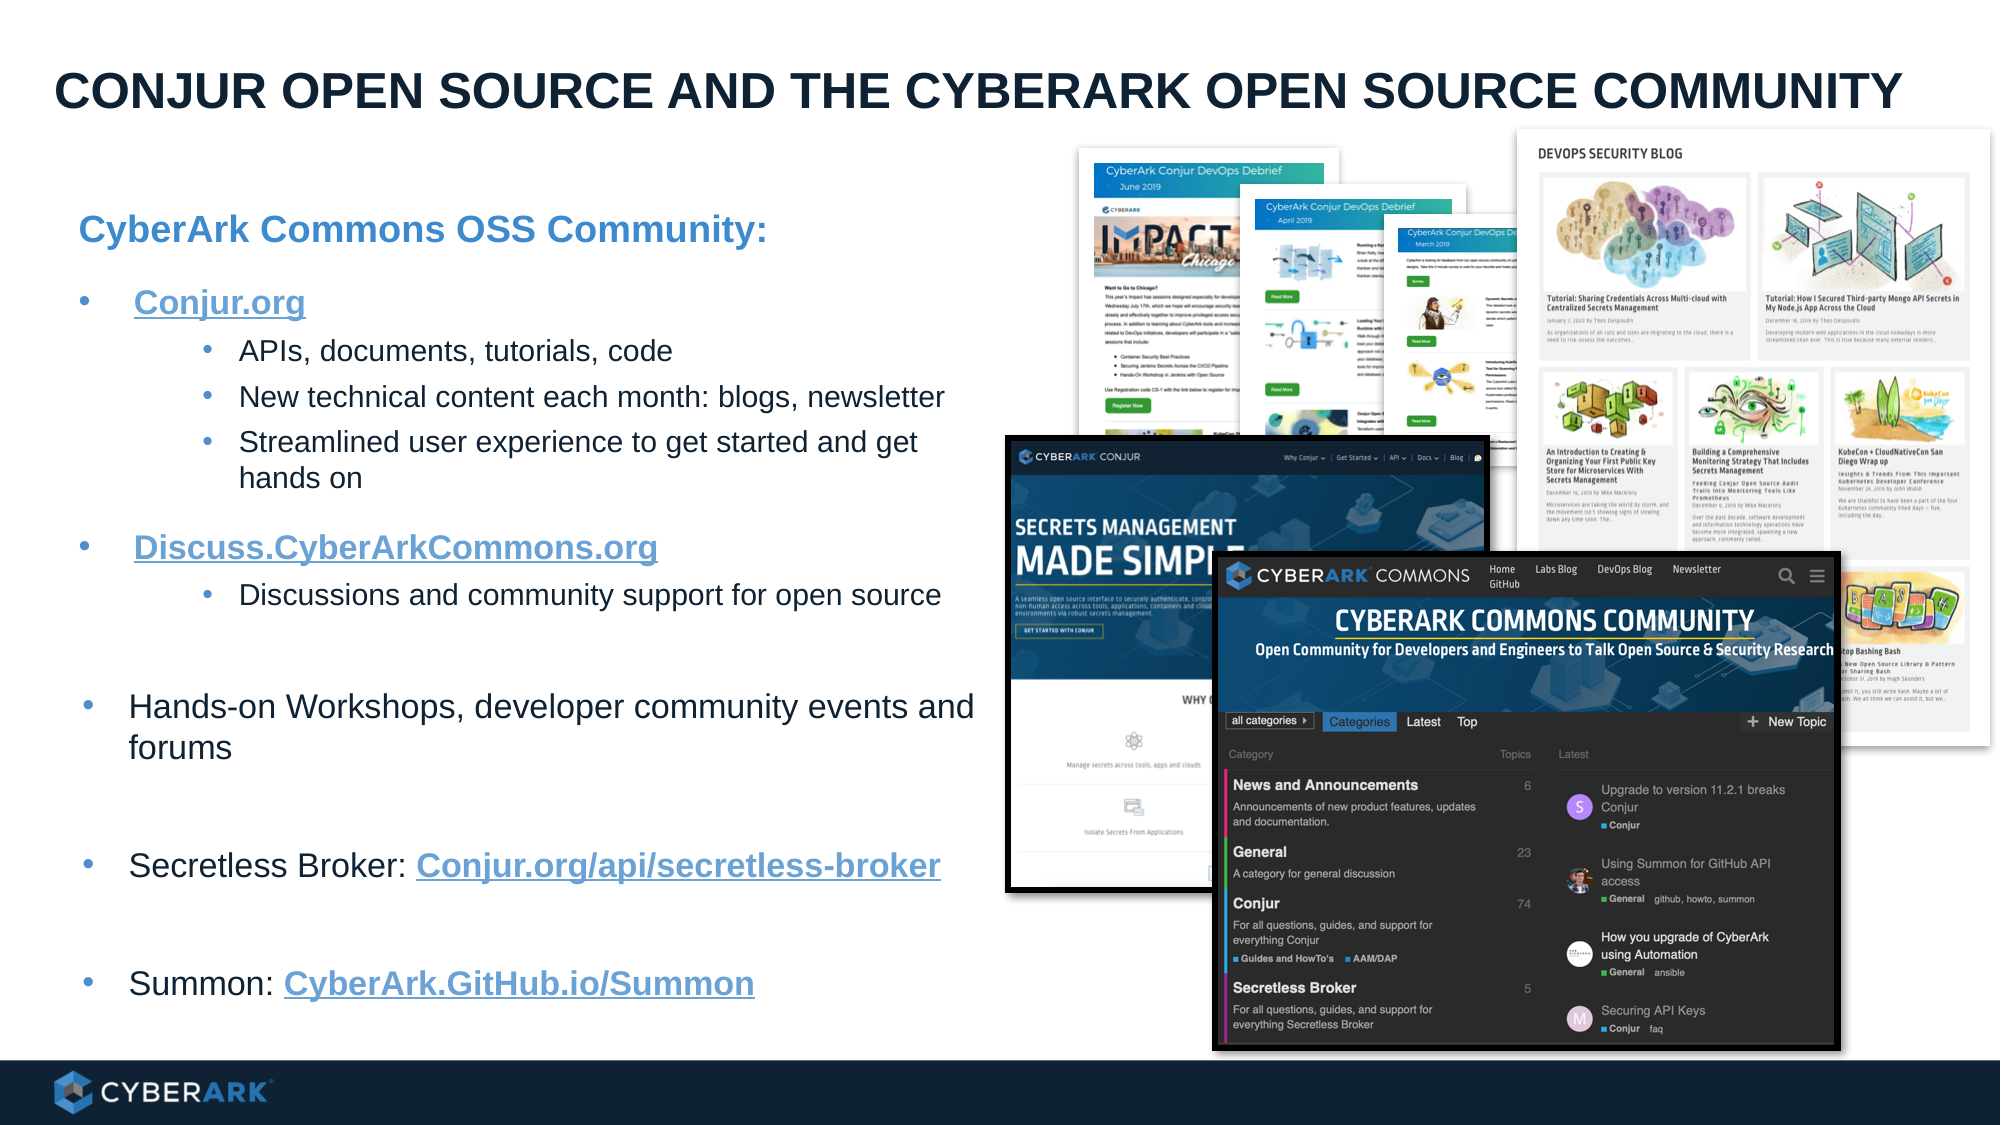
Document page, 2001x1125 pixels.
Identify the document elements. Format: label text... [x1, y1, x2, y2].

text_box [1093, 162, 1531, 459]
picture [1010, 143, 1976, 1045]
title Conjur open source and the CyberArk Open source community [54, 53, 1976, 120]
list CyberArk Commons OSS Community: Conjur.org APIs, documents, tutorials, code New technical content each month: blogs, newsletter Streamlined user experience to get started and get hands on Discuss.CyberArkCommons.org Discussions and community support for open source Hands-on Workshops, developer community events and forums Secretless Broker: Conjur.org/api/secretless-broker Summon: CyberArk.GitHub.io/Summon [54, 204, 1000, 1015]
picture [54, 1070, 274, 1115]
